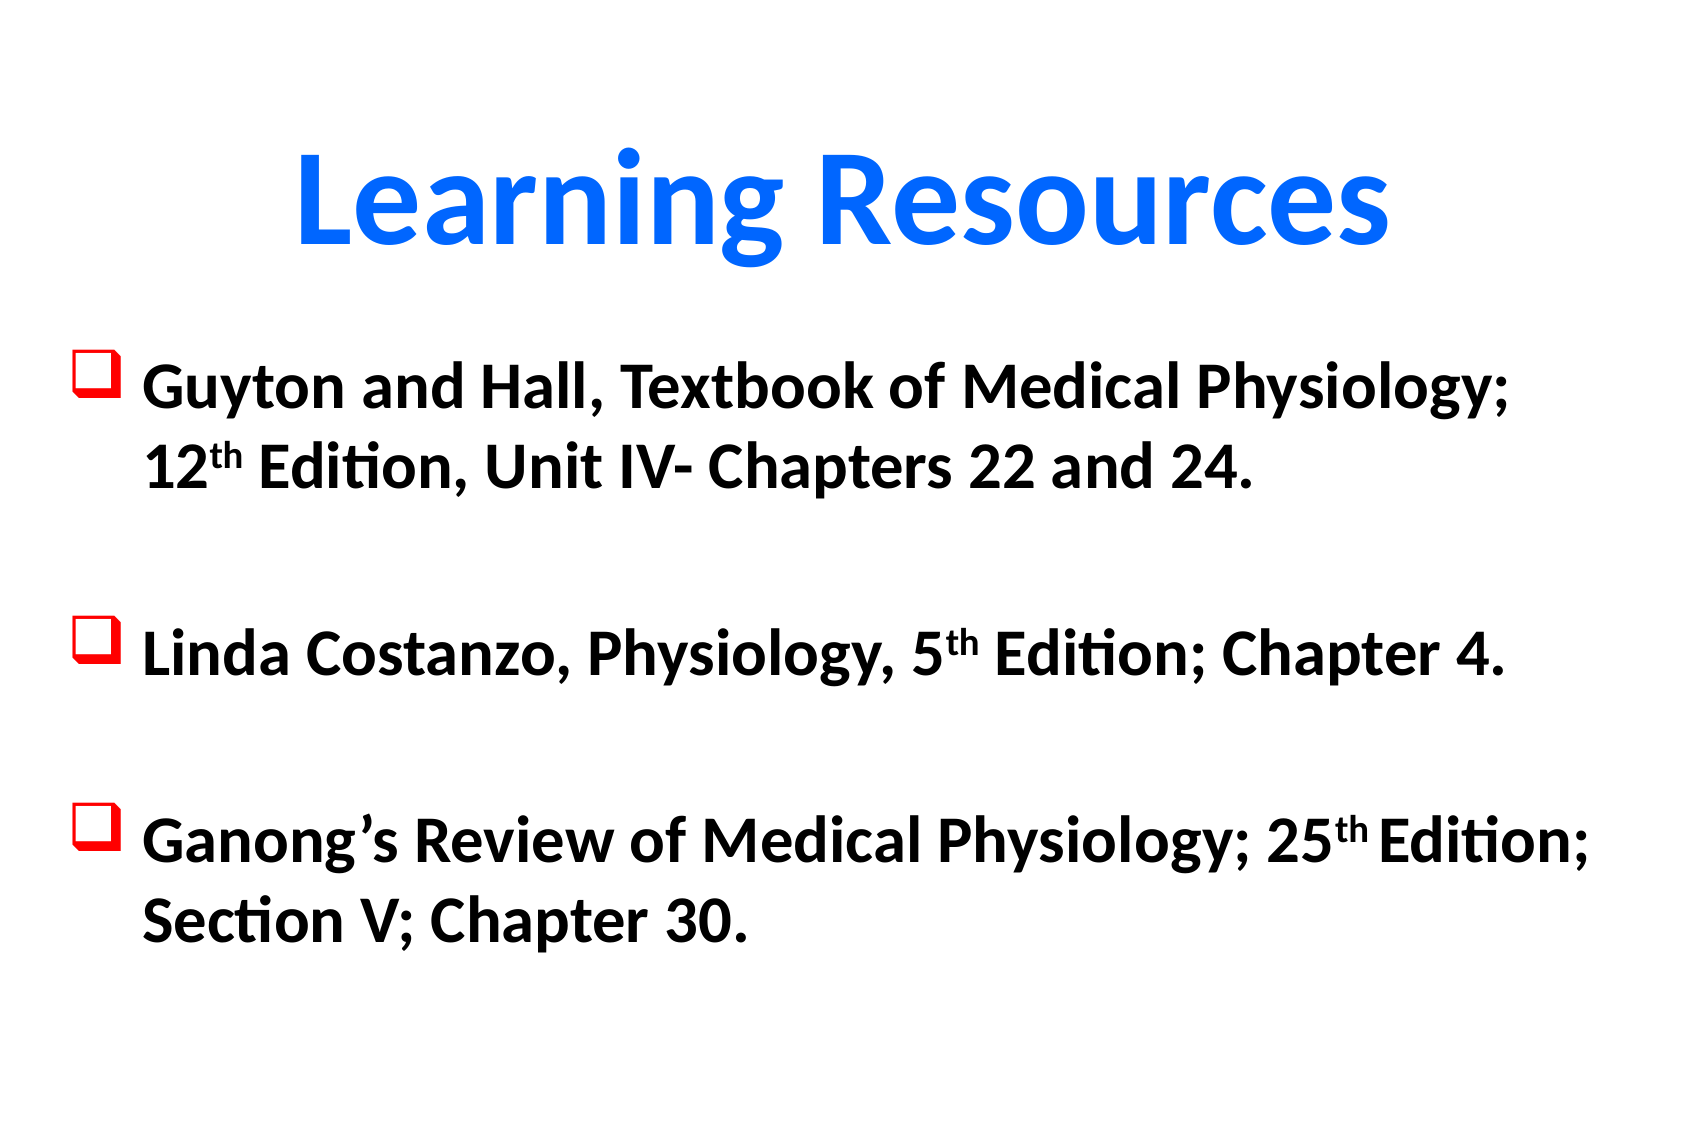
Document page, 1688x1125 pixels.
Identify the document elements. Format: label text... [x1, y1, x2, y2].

text_box Guyton and Hall, Textbook of Medical Physiology; 12th Edition, Unit IV- Chapters 22 and 24. Linda Costanzo, Physiology, 5th Edition; Chapter 4. Ganong’s Review of Medical Physiology; 25th Edition; Section V; Chapter 30. [52, 334, 1628, 963]
text_box Learning Resources [0, 127, 1688, 253]
